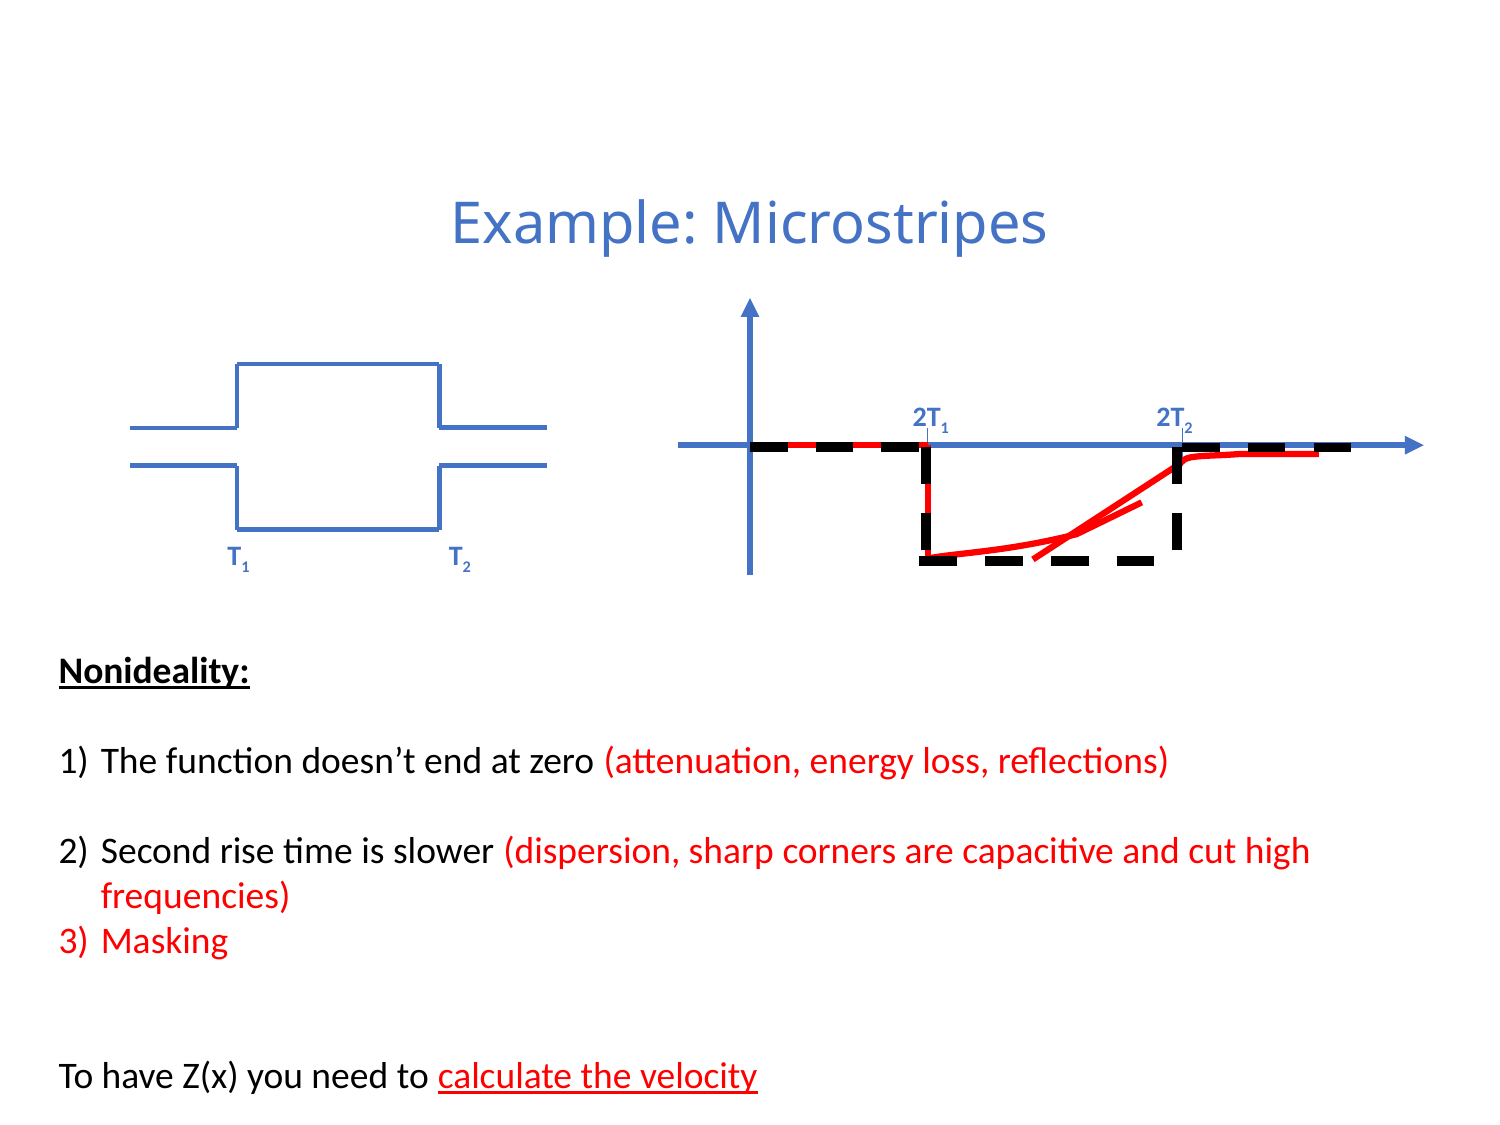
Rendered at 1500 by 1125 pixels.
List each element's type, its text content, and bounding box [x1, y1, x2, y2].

text_box 2T1 [897, 391, 990, 445]
text_box [1183, 452, 1319, 466]
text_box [1141, 465, 1176, 503]
text_box [936, 514, 1095, 556]
text_box Nonideality: The function doesn’t end at zero (attenuation, energy loss, reflections) Second rise time is slower (dispersion, sharp corners are capacitive and cut high frequencies) Masking To have Z(x) you need to calculate the velocity [43, 638, 1457, 1104]
text_box T1 [212, 529, 272, 583]
text_box T2 [434, 529, 493, 583]
text_box 2T2 [1141, 391, 1233, 445]
text_box [1077, 501, 1143, 536]
title Example: Microstripes [103, 185, 1397, 264]
